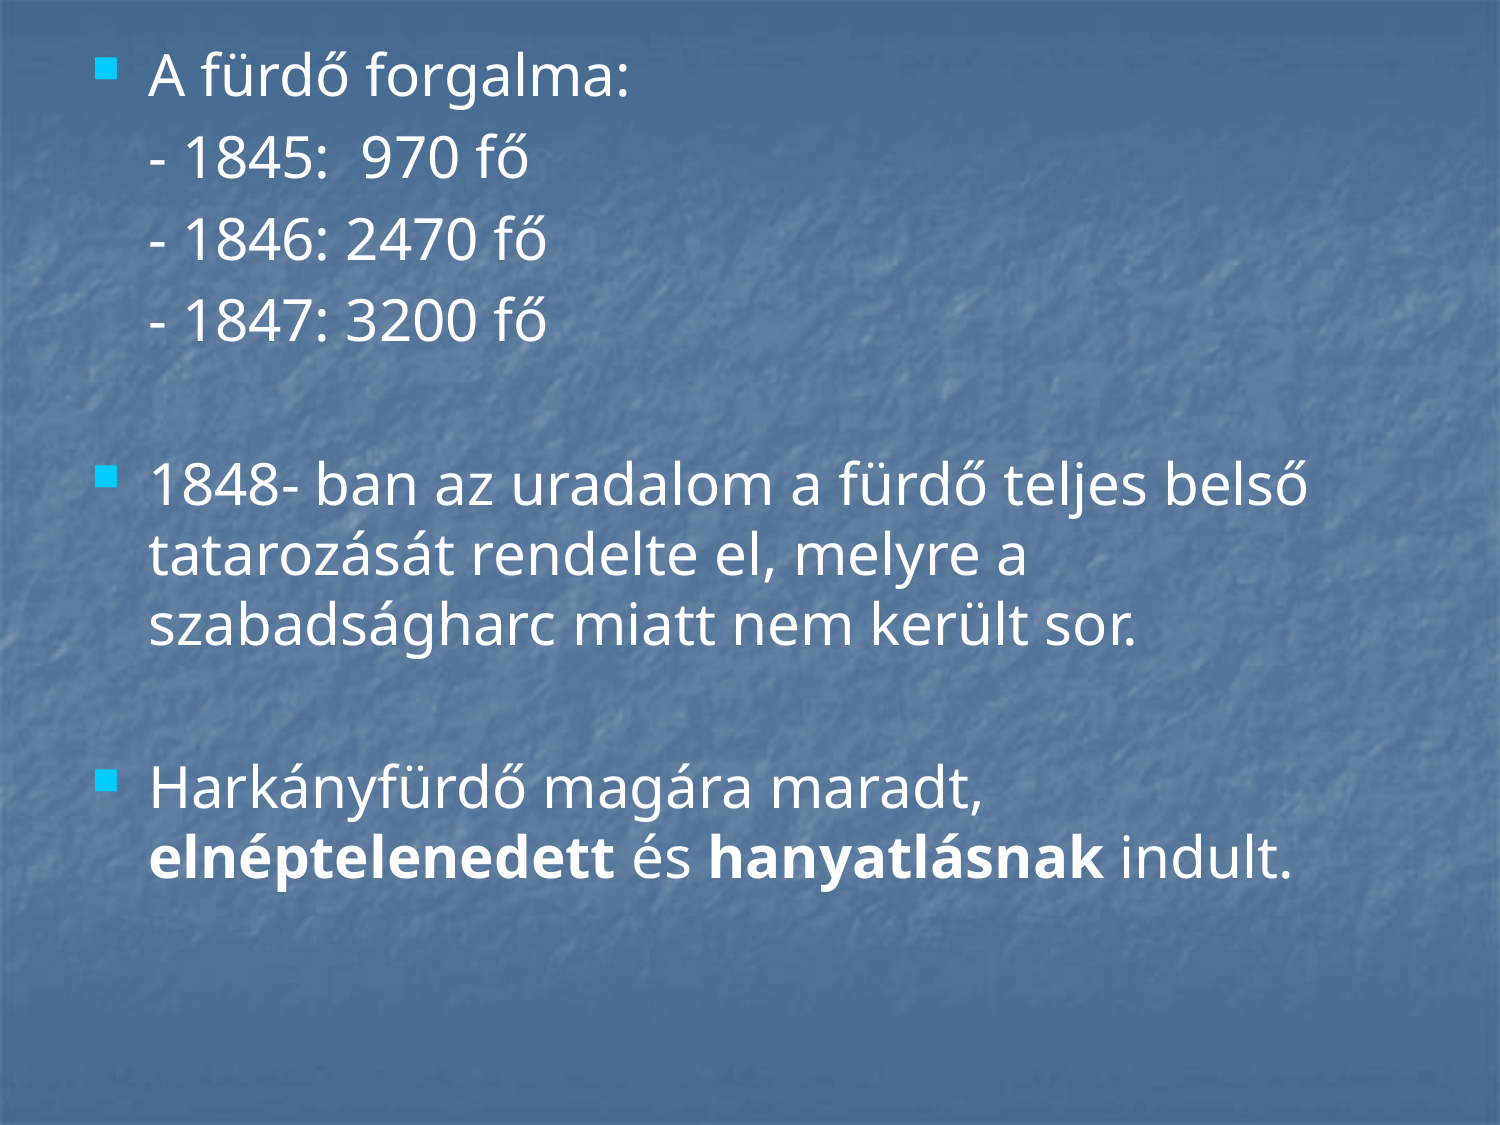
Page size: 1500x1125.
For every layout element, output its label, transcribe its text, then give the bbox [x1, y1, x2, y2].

list A fürdő forgalma: - 1845: 970 fő - 1846: 2470 fő - 1847: 3200 fő 1848- ban az uradalom a fürdő teljes belső tatarozását rendelte el, melyre a szabadságharc miatt nem került sor. Harkányfürdő magára maradt, elnéptelenedett és hanyatlásnak indult. [76, 30, 1428, 1001]
